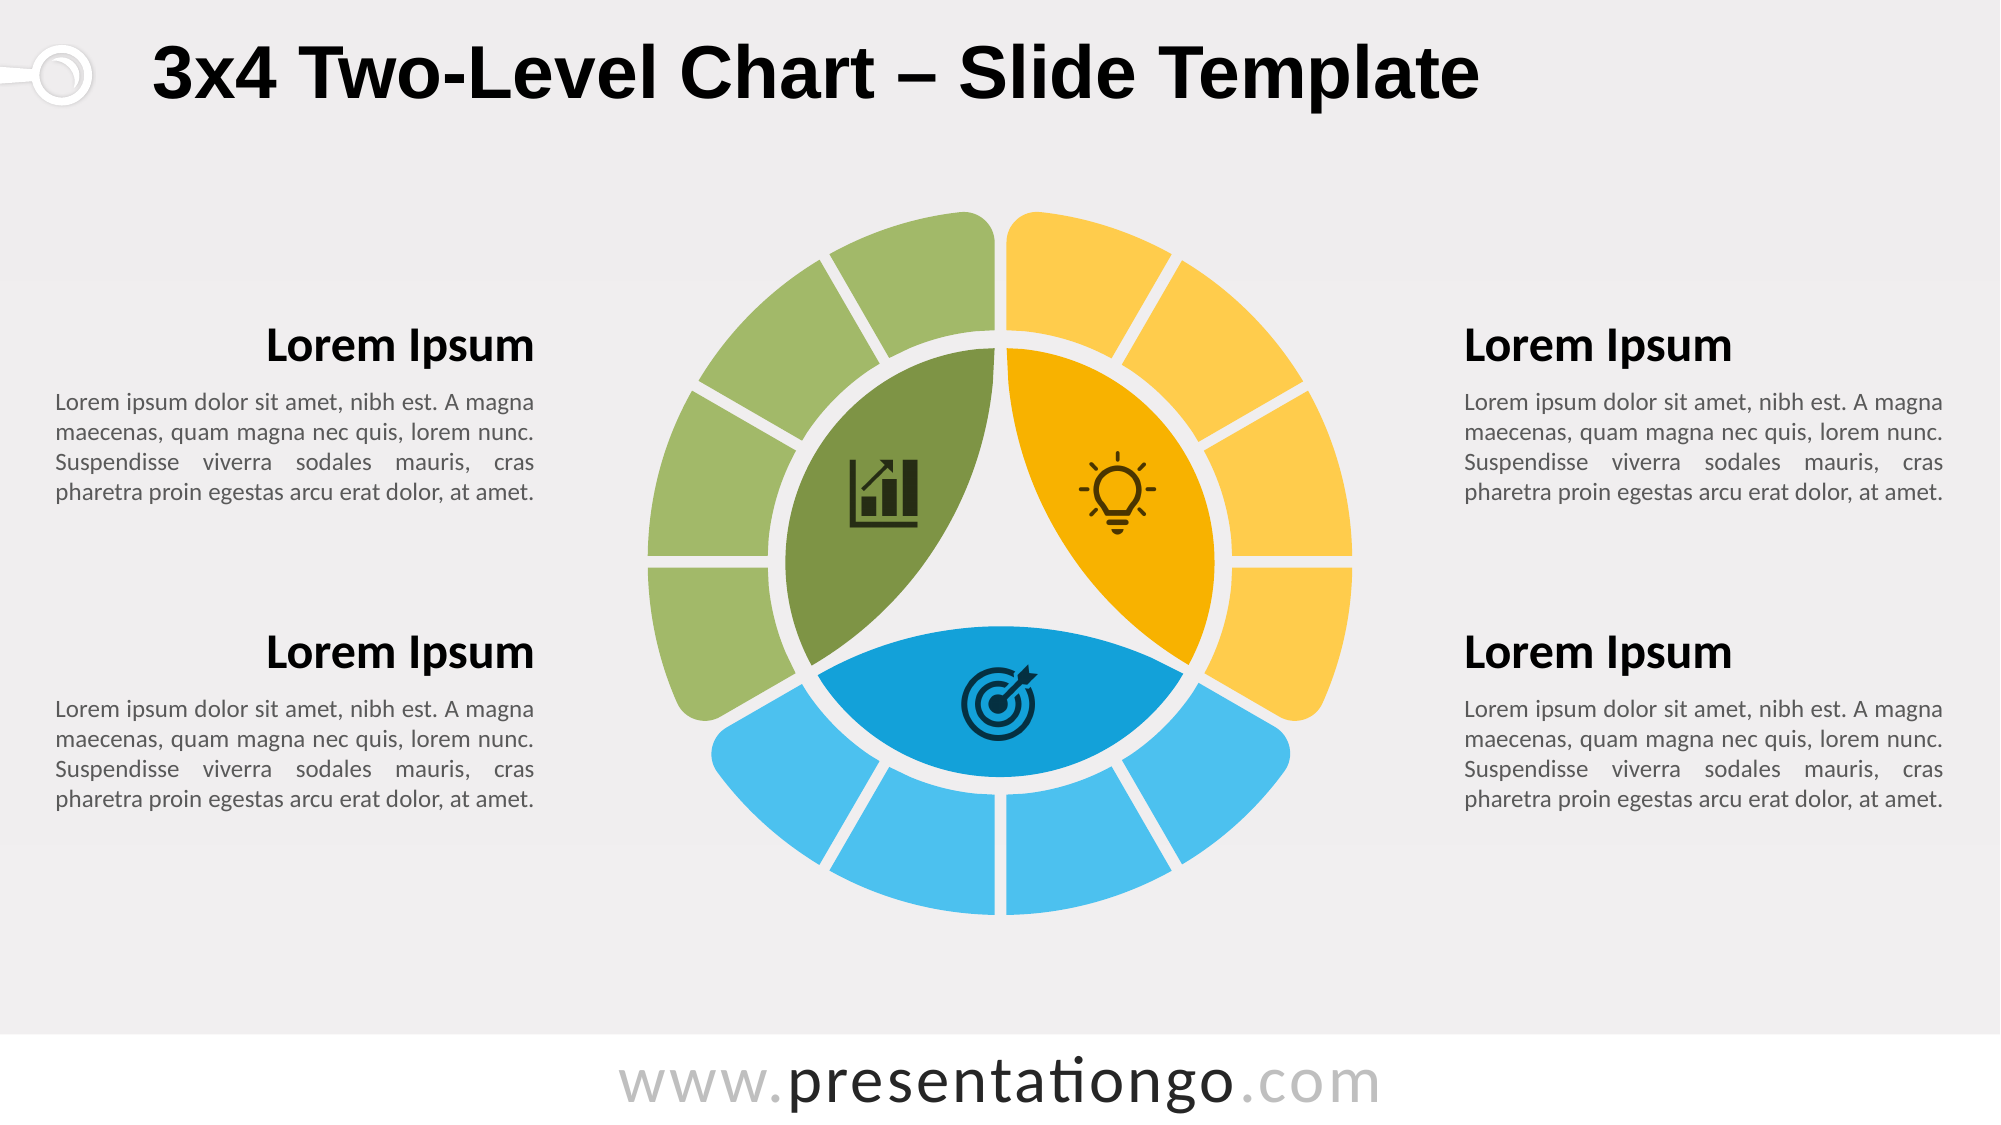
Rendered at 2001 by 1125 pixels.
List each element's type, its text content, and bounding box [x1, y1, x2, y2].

text_box [1006, 211, 1172, 359]
text_box [829, 766, 995, 915]
text_box [817, 626, 1184, 778]
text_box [1464, 303, 1945, 515]
text_box [711, 684, 880, 865]
text_box [1006, 348, 1215, 665]
text_box [1203, 390, 1353, 556]
text_box [1006, 766, 1172, 915]
text_box [1121, 682, 1291, 865]
text_box [647, 567, 796, 721]
text_box [698, 259, 880, 441]
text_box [1464, 610, 1945, 822]
text_box [647, 390, 797, 556]
text_box [1204, 567, 1353, 721]
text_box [55, 610, 536, 822]
text_box [785, 348, 995, 666]
text_box [829, 211, 995, 358]
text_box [55, 303, 536, 515]
picture [953, 656, 1046, 749]
title 3x4 Two-Level Chart – Slide Template [137, 26, 2000, 148]
picture [836, 447, 930, 540]
picture [1071, 447, 1164, 540]
text_box [1121, 260, 1304, 442]
